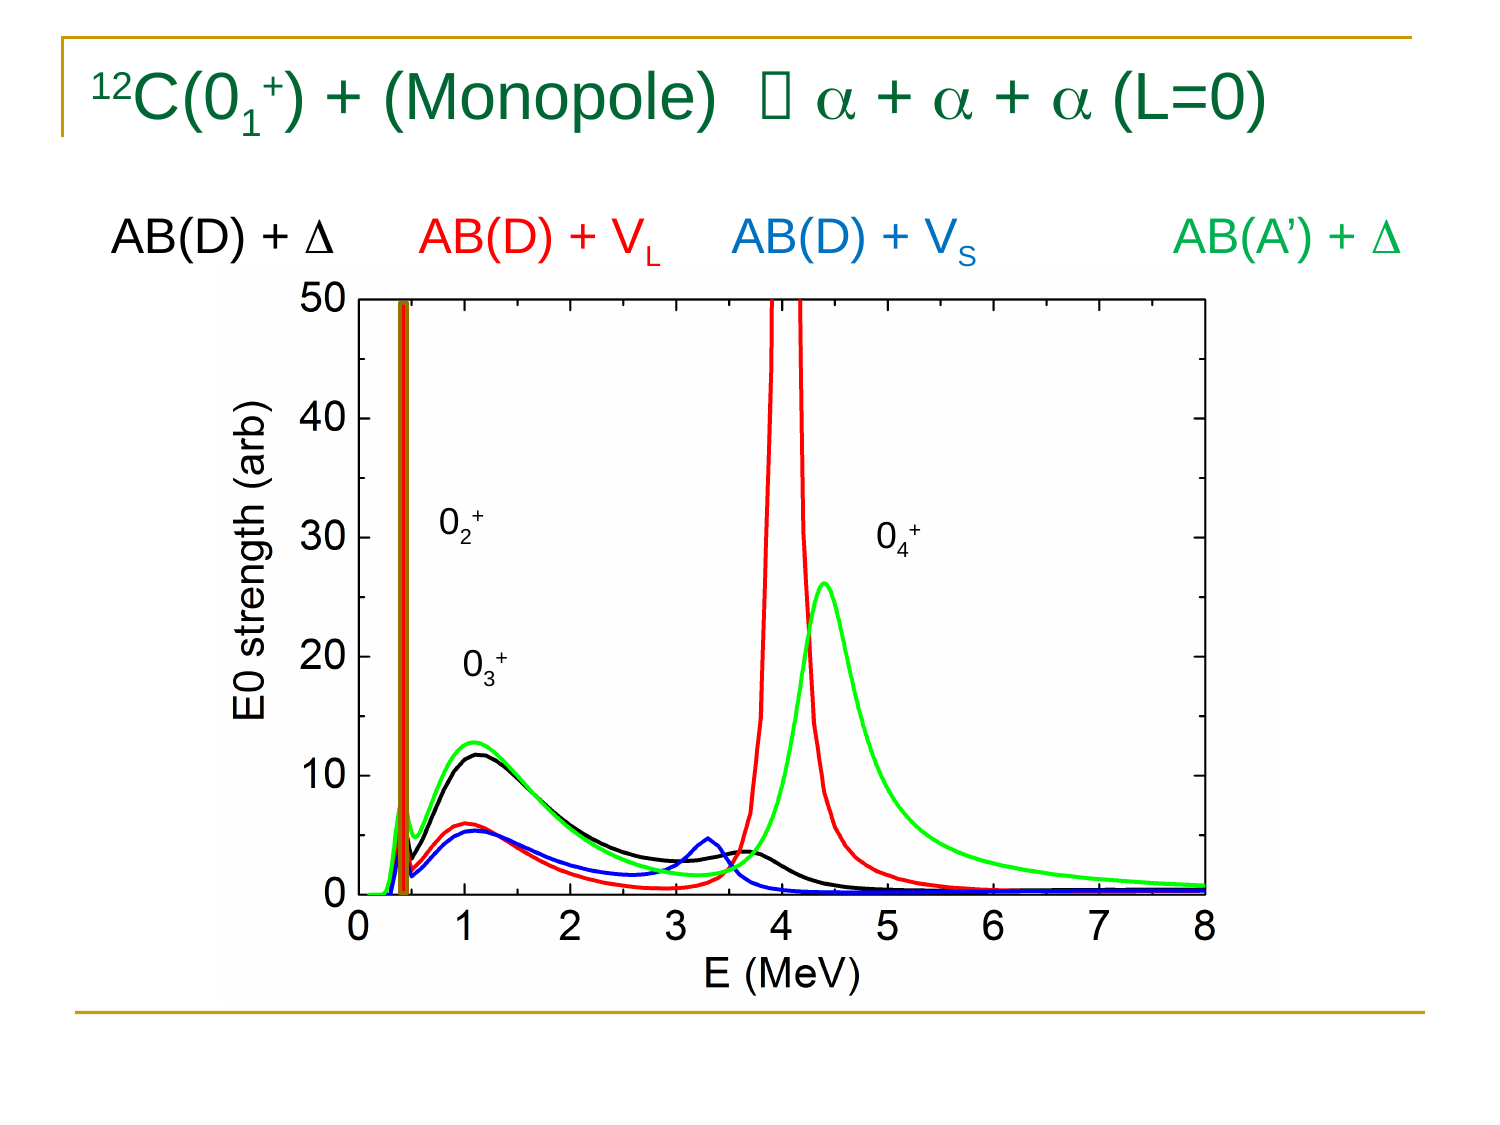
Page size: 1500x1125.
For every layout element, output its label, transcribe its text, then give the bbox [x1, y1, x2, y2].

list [221, 262, 1279, 1006]
title 12C(01+) + (Monopole)  a + a + a (L=0) [74, 45, 1483, 268]
text_box AB(D) + D AB(D) + VL AB(D) + VS AB(A’) + D [100, 196, 1413, 280]
